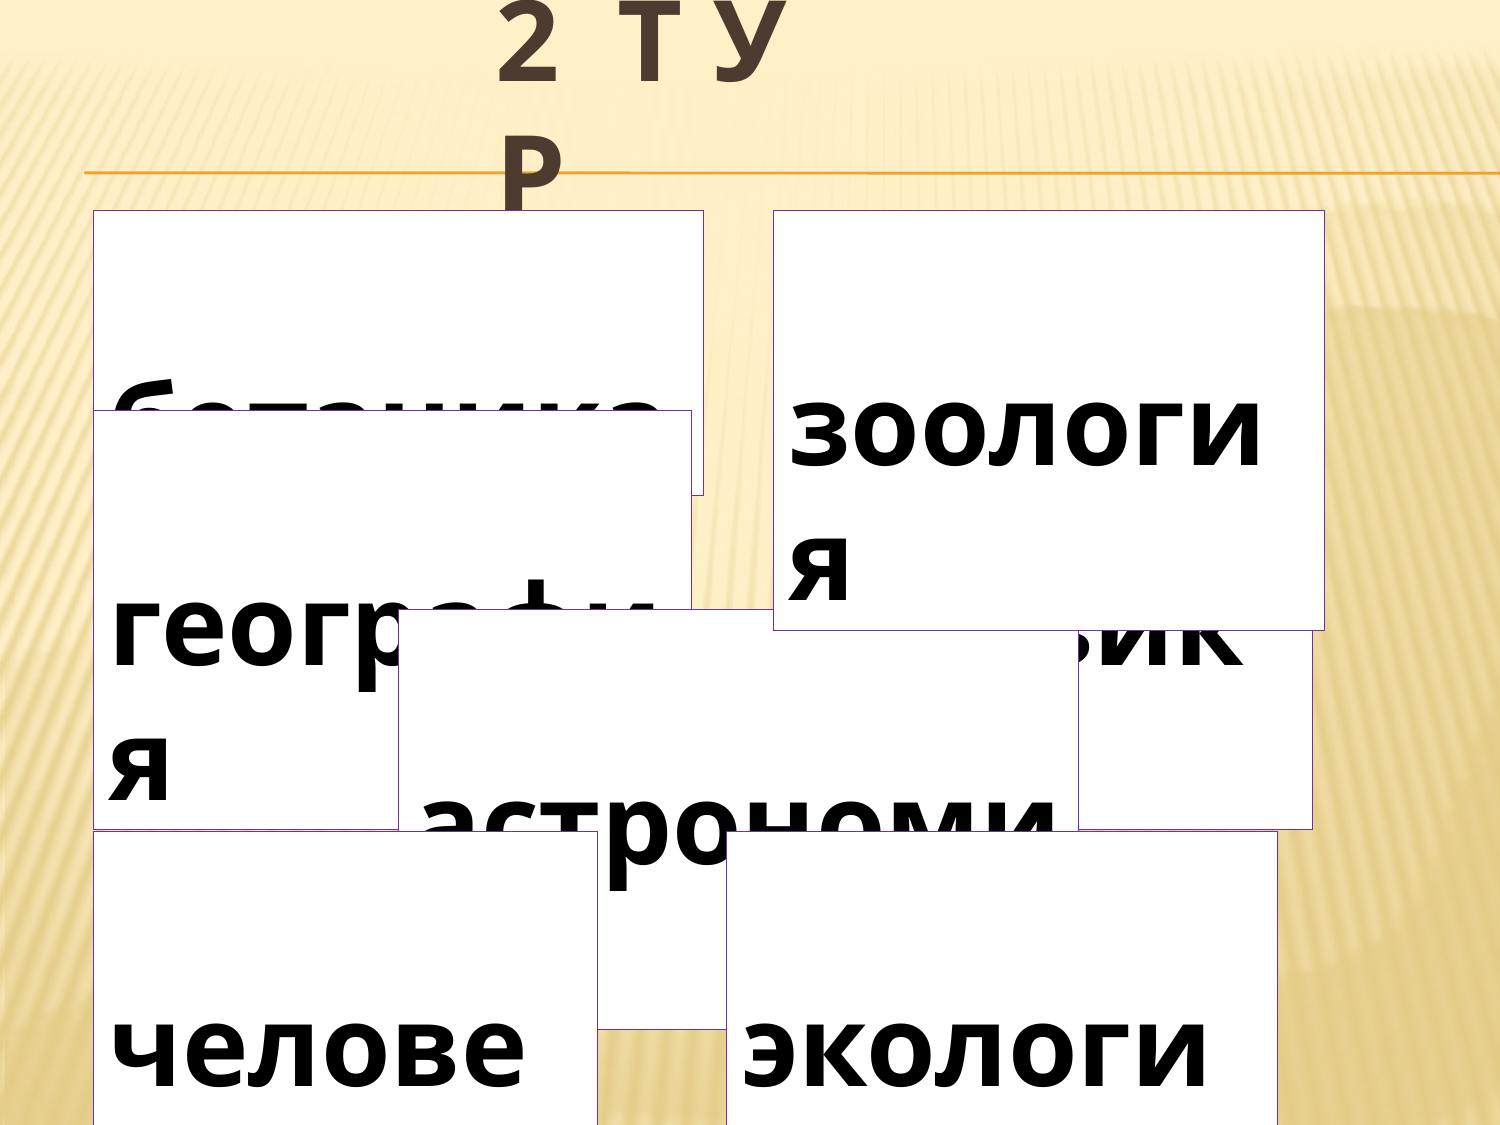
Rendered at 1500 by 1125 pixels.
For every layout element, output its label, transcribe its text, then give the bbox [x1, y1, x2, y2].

title 2 т у р [480, 35, 891, 173]
text_box астрономия [398, 609, 1079, 1030]
text_box зоология [773, 210, 1325, 631]
text_box физика [1079, 631, 1313, 830]
text_box человек [93, 831, 598, 1125]
text_box ботаника [93, 210, 704, 496]
text_box география [93, 410, 692, 830]
text_box экология [726, 831, 1278, 1125]
